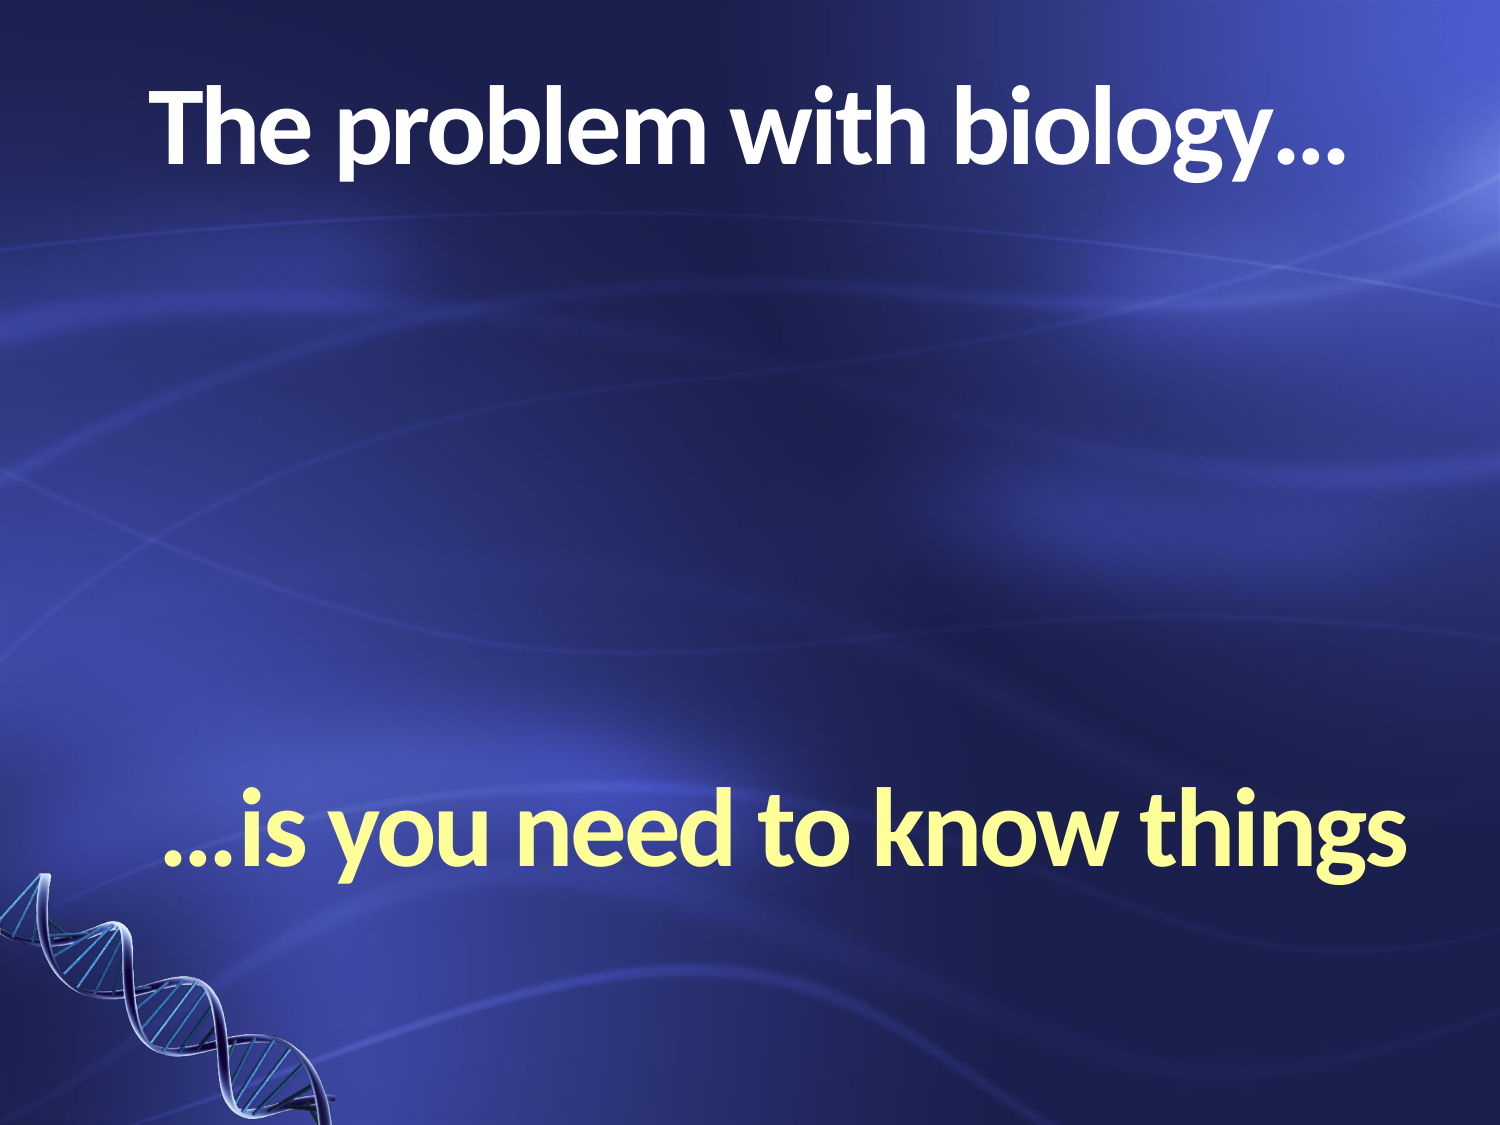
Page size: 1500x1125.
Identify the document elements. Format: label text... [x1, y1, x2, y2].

list …is you need to know things [75, 746, 1425, 1063]
picture [0, 0, 1500, 1125]
title The problem with biology… [75, 45, 1425, 233]
